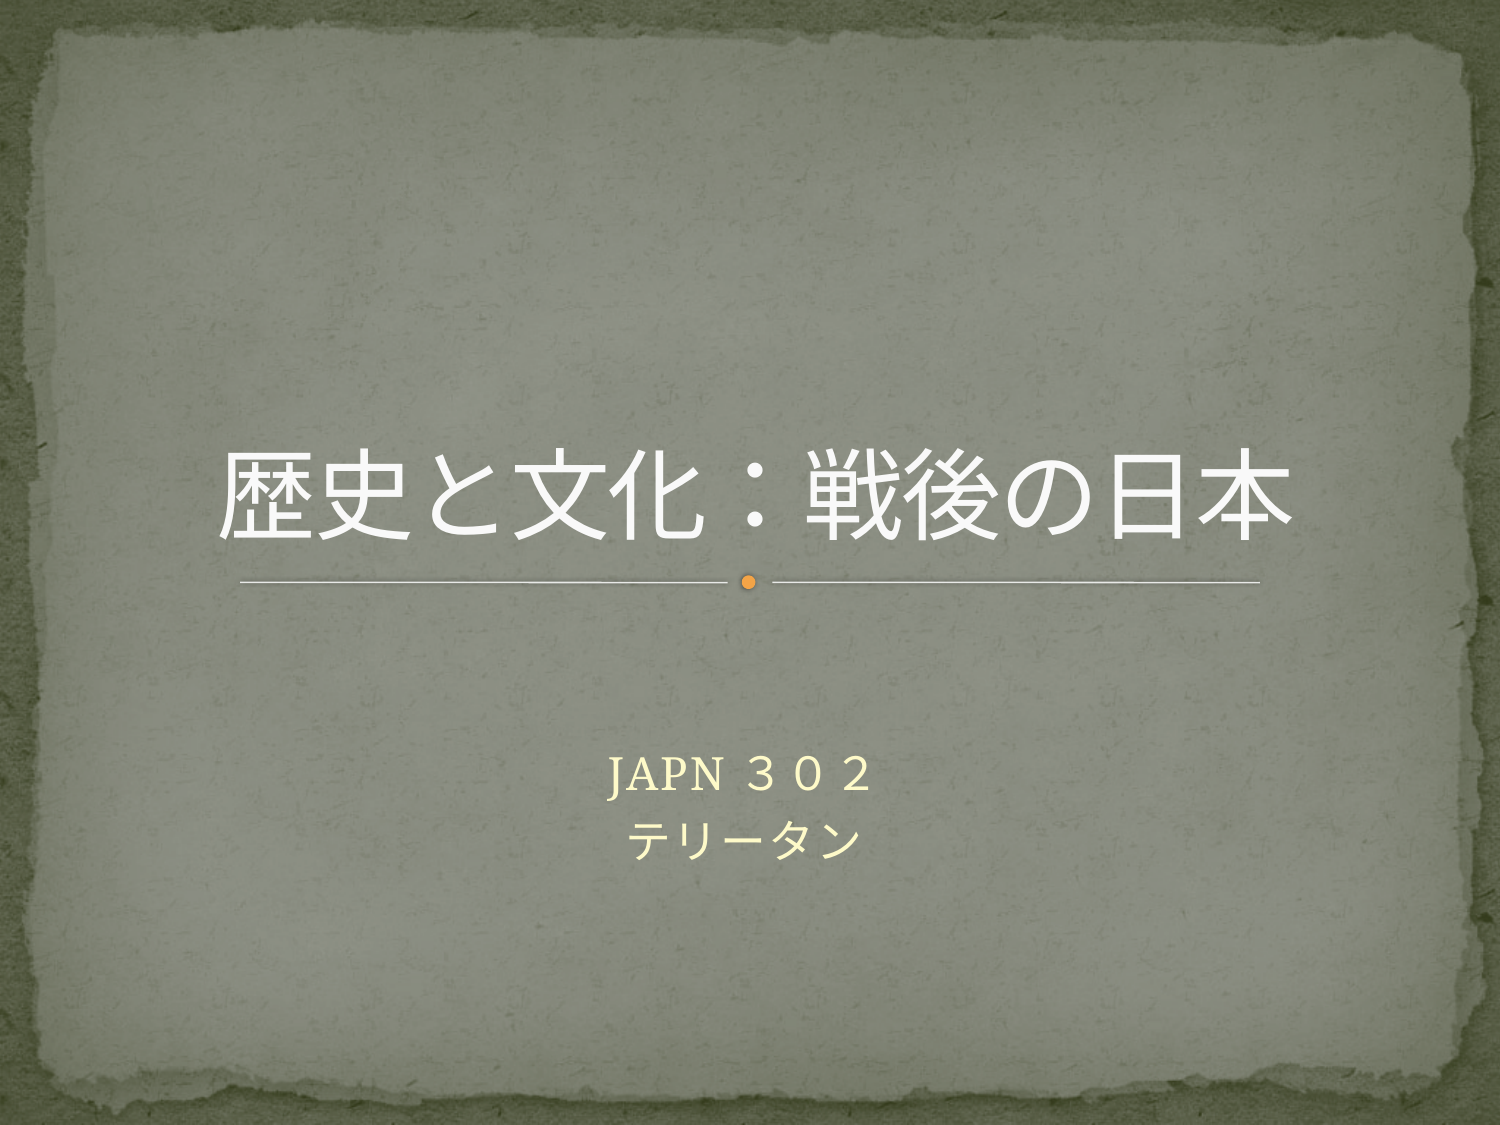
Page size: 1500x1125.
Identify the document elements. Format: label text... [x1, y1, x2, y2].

title 歴史と文化：戦後の日本 [74, 235, 1438, 561]
subtitle JAPN３０２ テリータン [549, 737, 938, 863]
